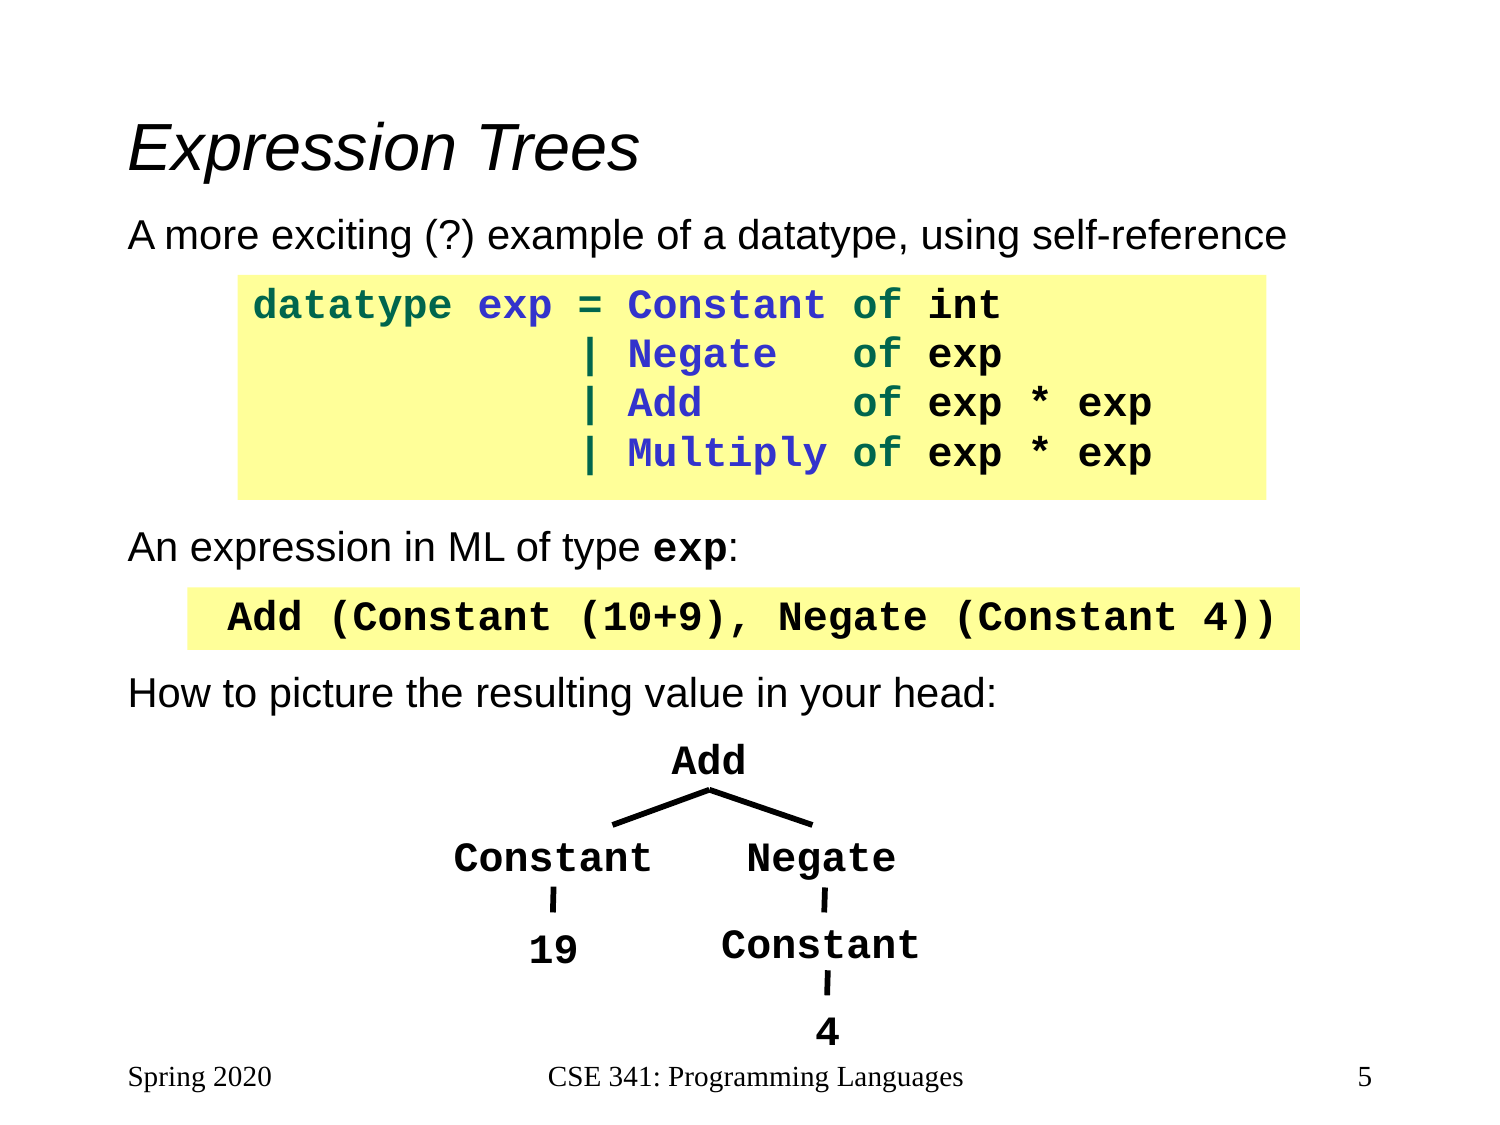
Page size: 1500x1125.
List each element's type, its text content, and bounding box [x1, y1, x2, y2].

title Expression Trees [112, 49, 1388, 199]
slide_number 5 [1074, 1049, 1388, 1125]
text_box 4 [800, 996, 856, 1062]
footer CSE 341: Programming Languages [474, 1049, 1038, 1125]
text_box datatype exp = Constant of int | Negate of exp | Add of exp * exp | Multiply of exp * exp [237, 274, 1267, 500]
text_box Add [656, 725, 762, 788]
text_box Constant [706, 909, 937, 975]
slide_number Spring 2020 [112, 1049, 426, 1125]
text_box Add (Constant (10+9), Negate (Constant 4)) [187, 587, 1300, 650]
text_box Constant [438, 821, 669, 887]
text_box Negate [731, 821, 912, 887]
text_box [612, 790, 707, 826]
text_box 19 [513, 914, 594, 979]
list A more exciting (?) example of a datatype, using self-reference An expression in ML of type exp: How to picture the resulting value in your head: [112, 199, 1388, 1013]
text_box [709, 790, 813, 826]
